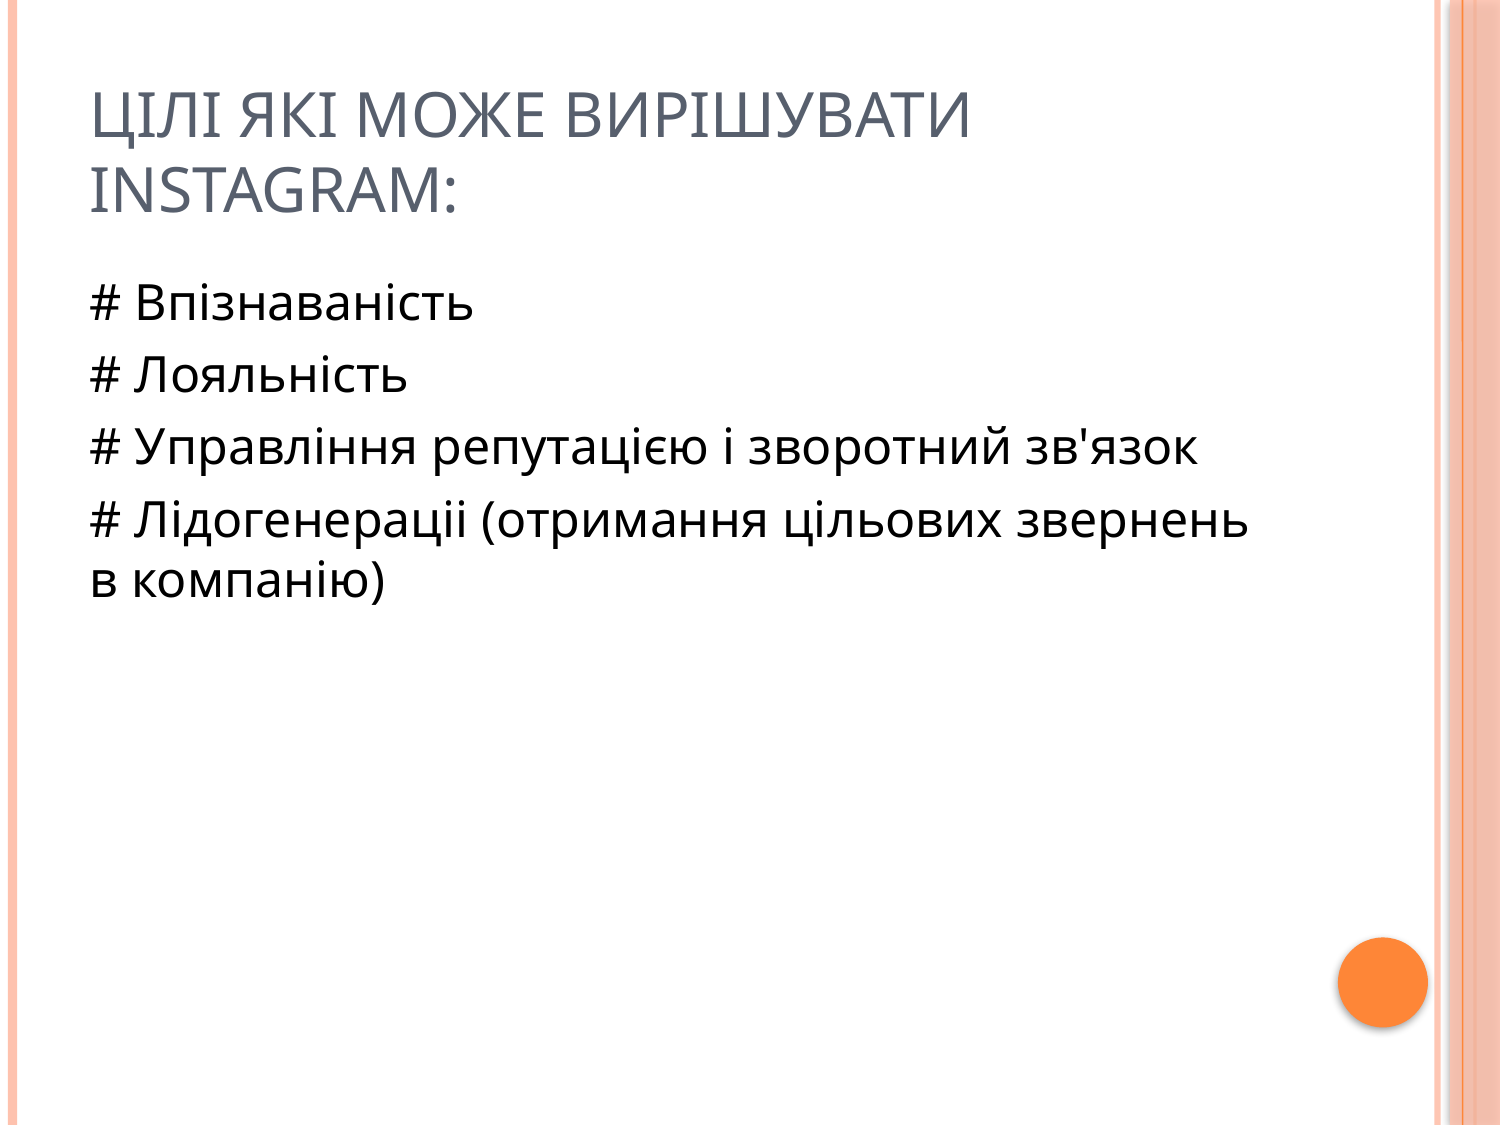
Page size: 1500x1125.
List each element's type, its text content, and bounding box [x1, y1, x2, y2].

title Цілі які може вирішувати Instagram: [75, 45, 1300, 233]
list # Впізнаваність # Лояльність # Управління репутацією і зворотний зв'язок # Лідогенераціі (отримання цільових звернень в компанію) [75, 262, 1300, 1062]
